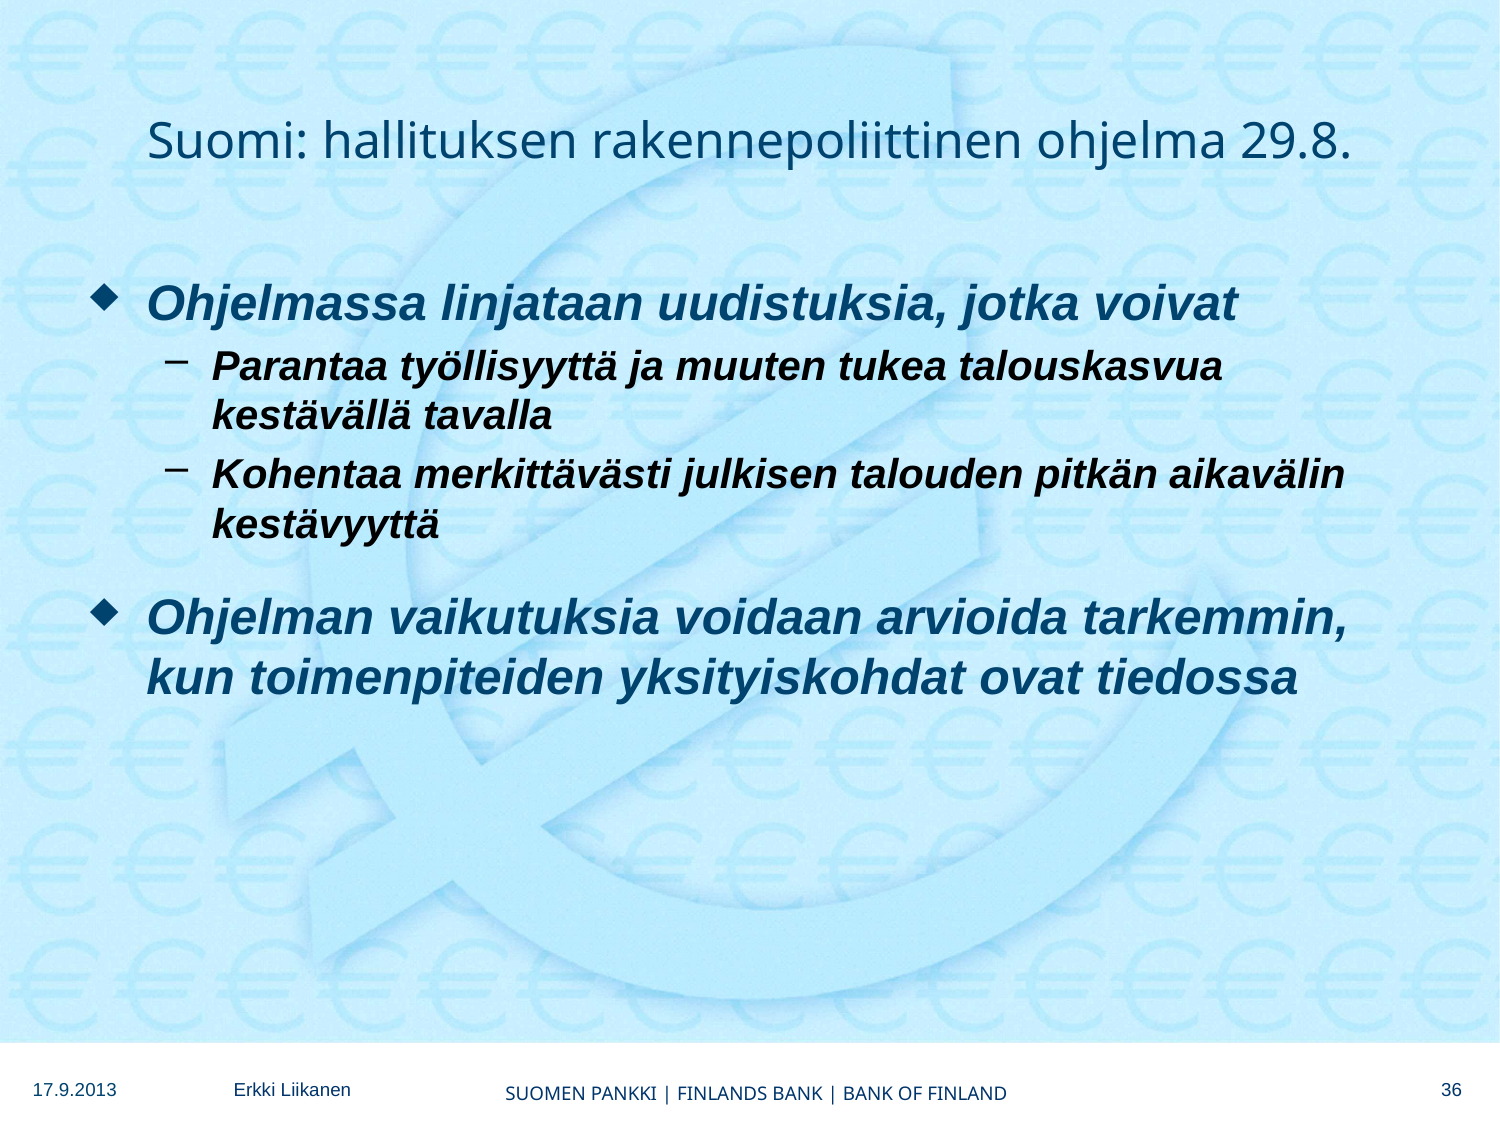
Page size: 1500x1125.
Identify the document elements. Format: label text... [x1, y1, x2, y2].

title Suomi: hallituksen rakennepoliittinen ohjelma 29.8. [87, 44, 1413, 233]
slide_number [17, 1070, 207, 1125]
slide_number 36 [1316, 1070, 1478, 1118]
list Ohjelmassa linjataan uudistuksia, jotka voivat Parantaa työllisyyttä ja muuten tukea talouskasvua kestävällä tavalla Kohentaa merkittävästi julkisen talouden pitkän aikavälin kestävyyttä Ohjelman vaikutuksia voidaan arvioida tarkemmin, kun toimenpiteiden yksityiskohdat ovat tiedossa [74, 262, 1426, 1006]
picture [0, 0, 1500, 1043]
footer Erkki Liikanen [218, 1070, 455, 1125]
